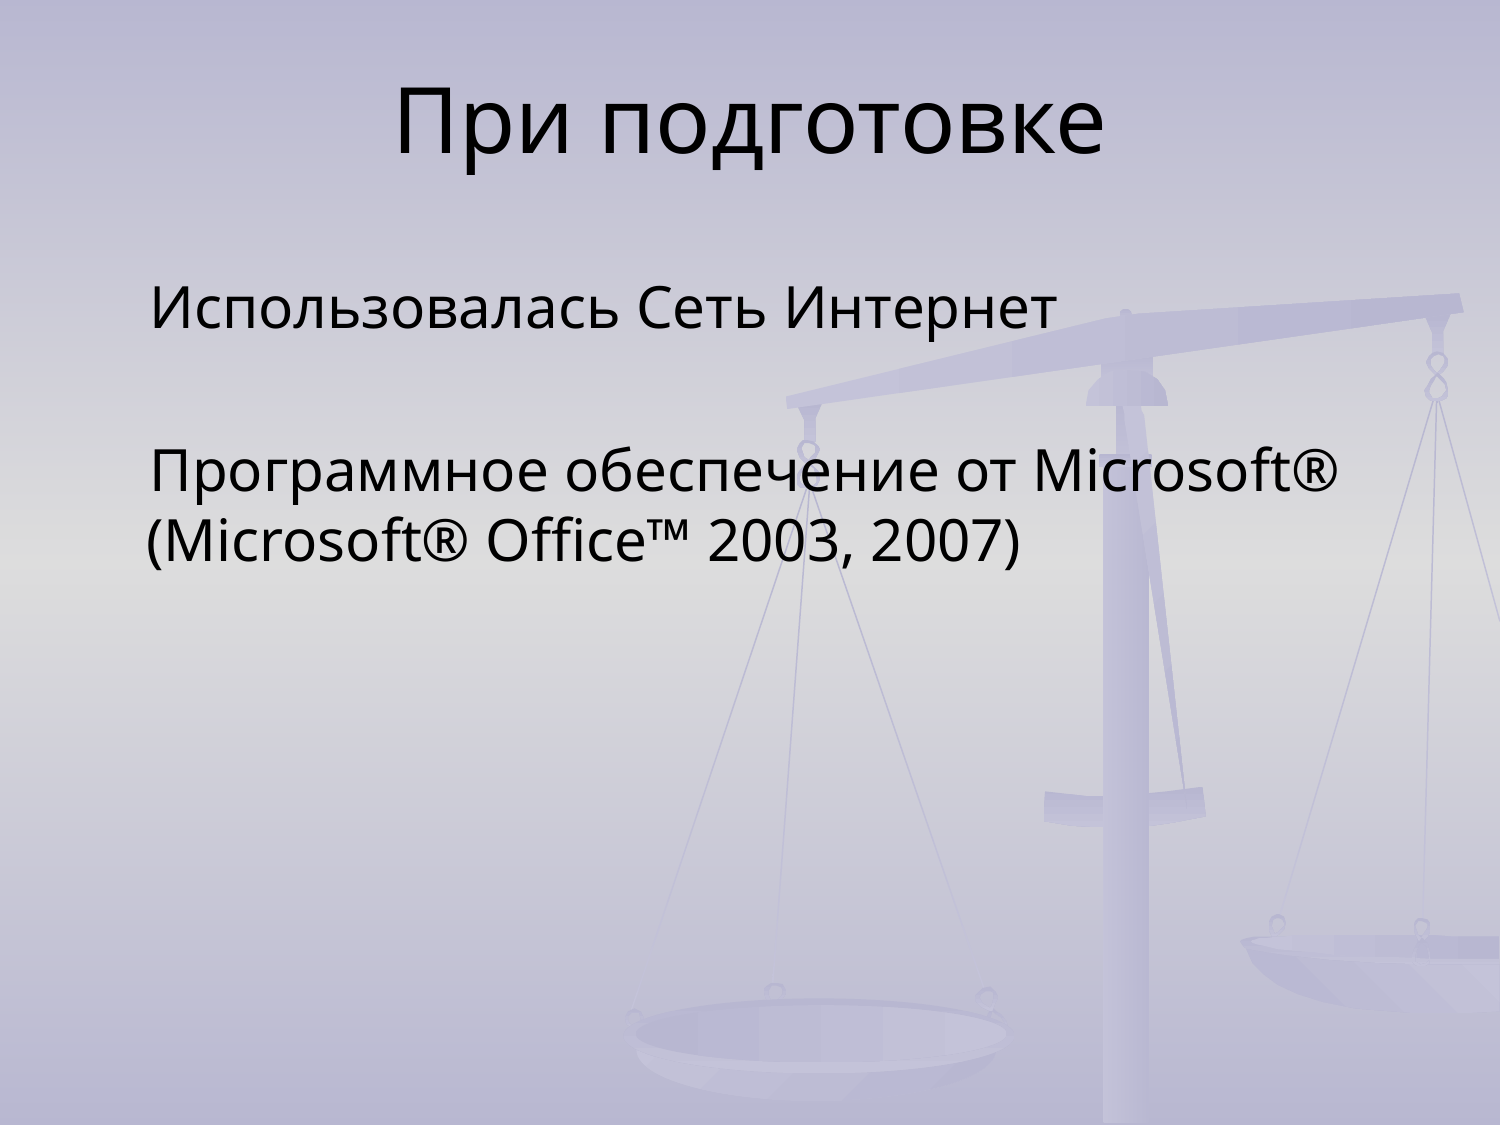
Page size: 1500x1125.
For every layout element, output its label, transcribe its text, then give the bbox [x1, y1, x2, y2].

list Использовалась Сеть Интернет Программное обеспечение от Microsoft® (Microsoft® Office™ 2003, 2007) [74, 262, 1426, 1006]
title При подготовке [0, 0, 1500, 234]
